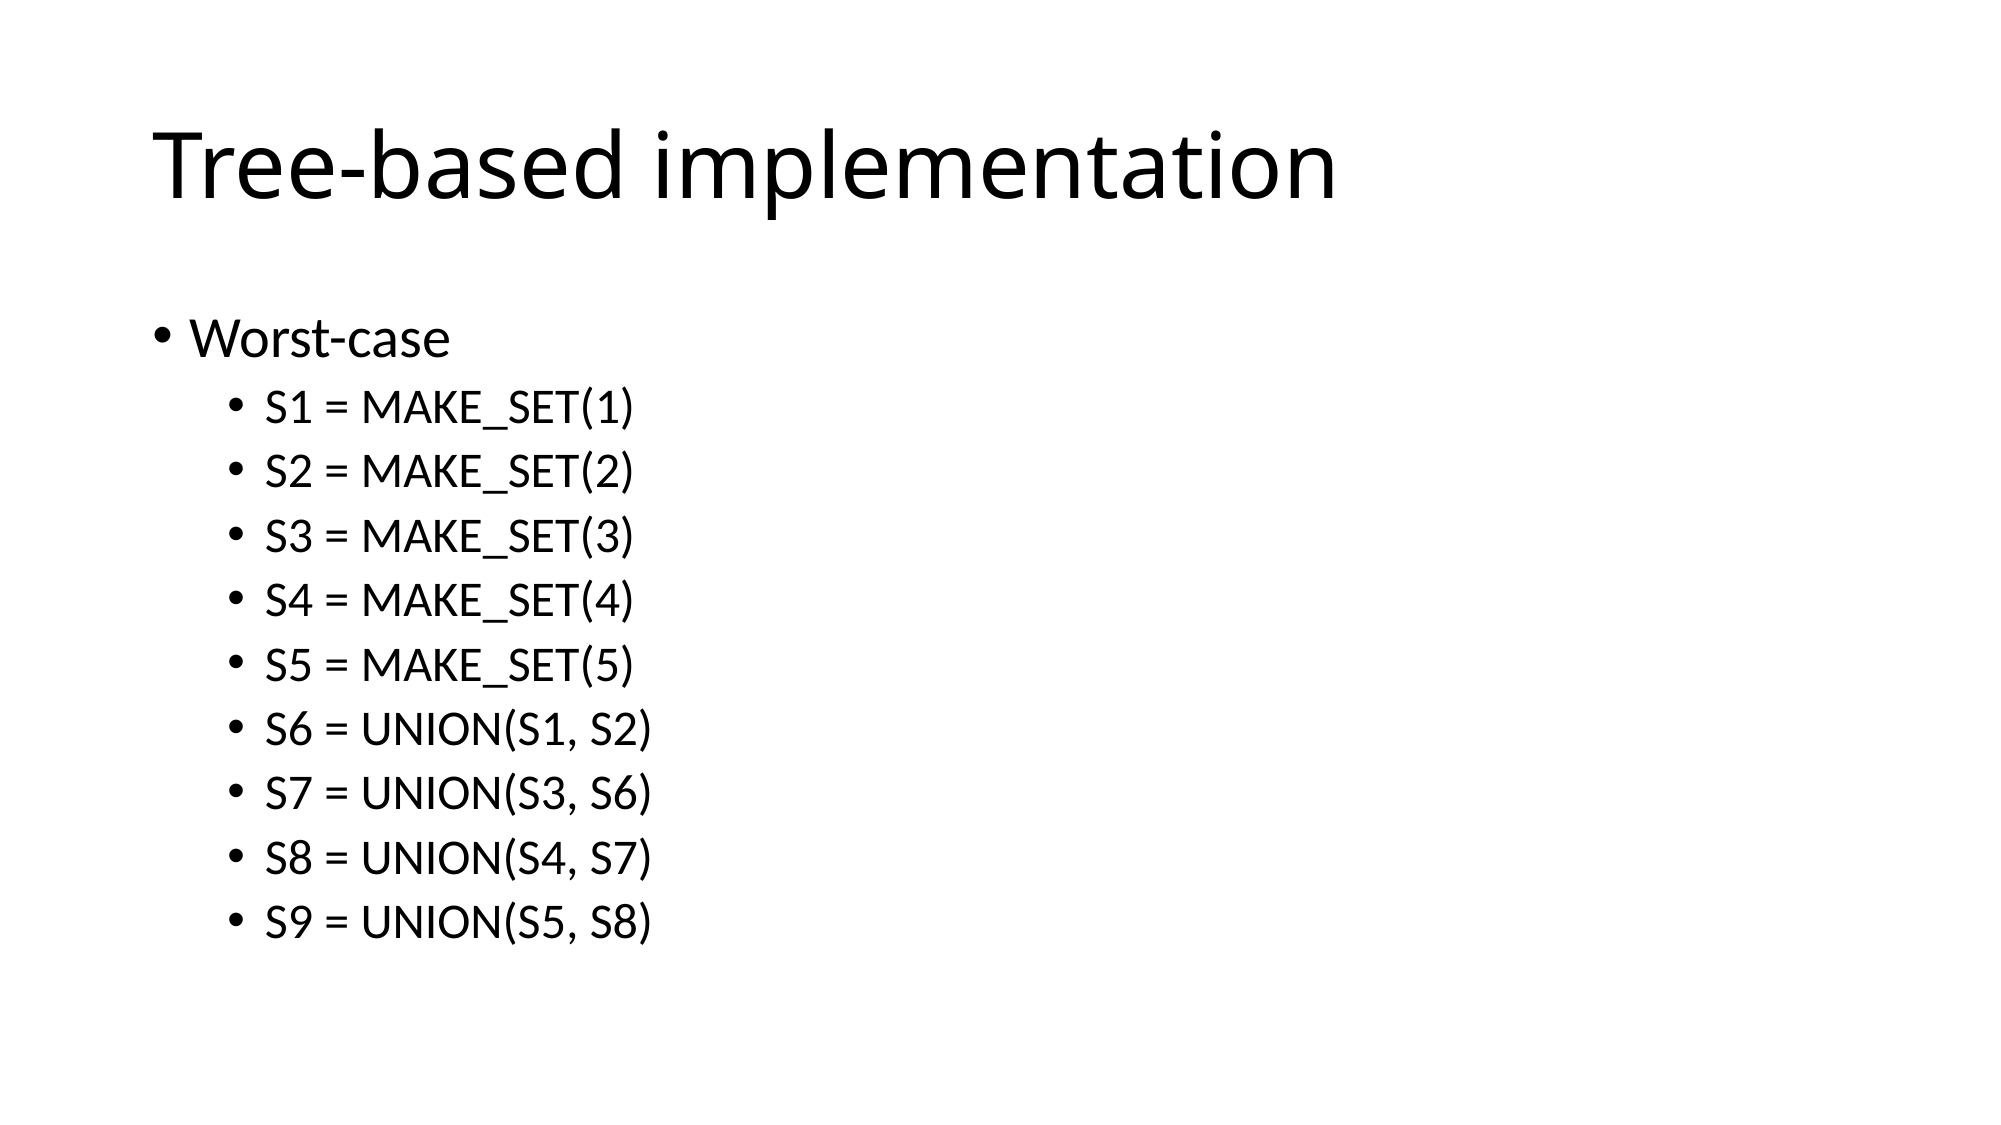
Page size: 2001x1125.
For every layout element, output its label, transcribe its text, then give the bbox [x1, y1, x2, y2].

title Tree-based implementation [137, 59, 1863, 278]
list Worst-case S1 = MAKE_SET(1) S2 = MAKE_SET(2) S3 = MAKE_SET(3) S4 = MAKE_SET(4) S5 = MAKE_SET(5) S6 = UNION(S1, S2) S7 = UNION(S3, S6) S8 = UNION(S4, S7) S9 = UNION(S5, S8) [137, 299, 1863, 1014]
